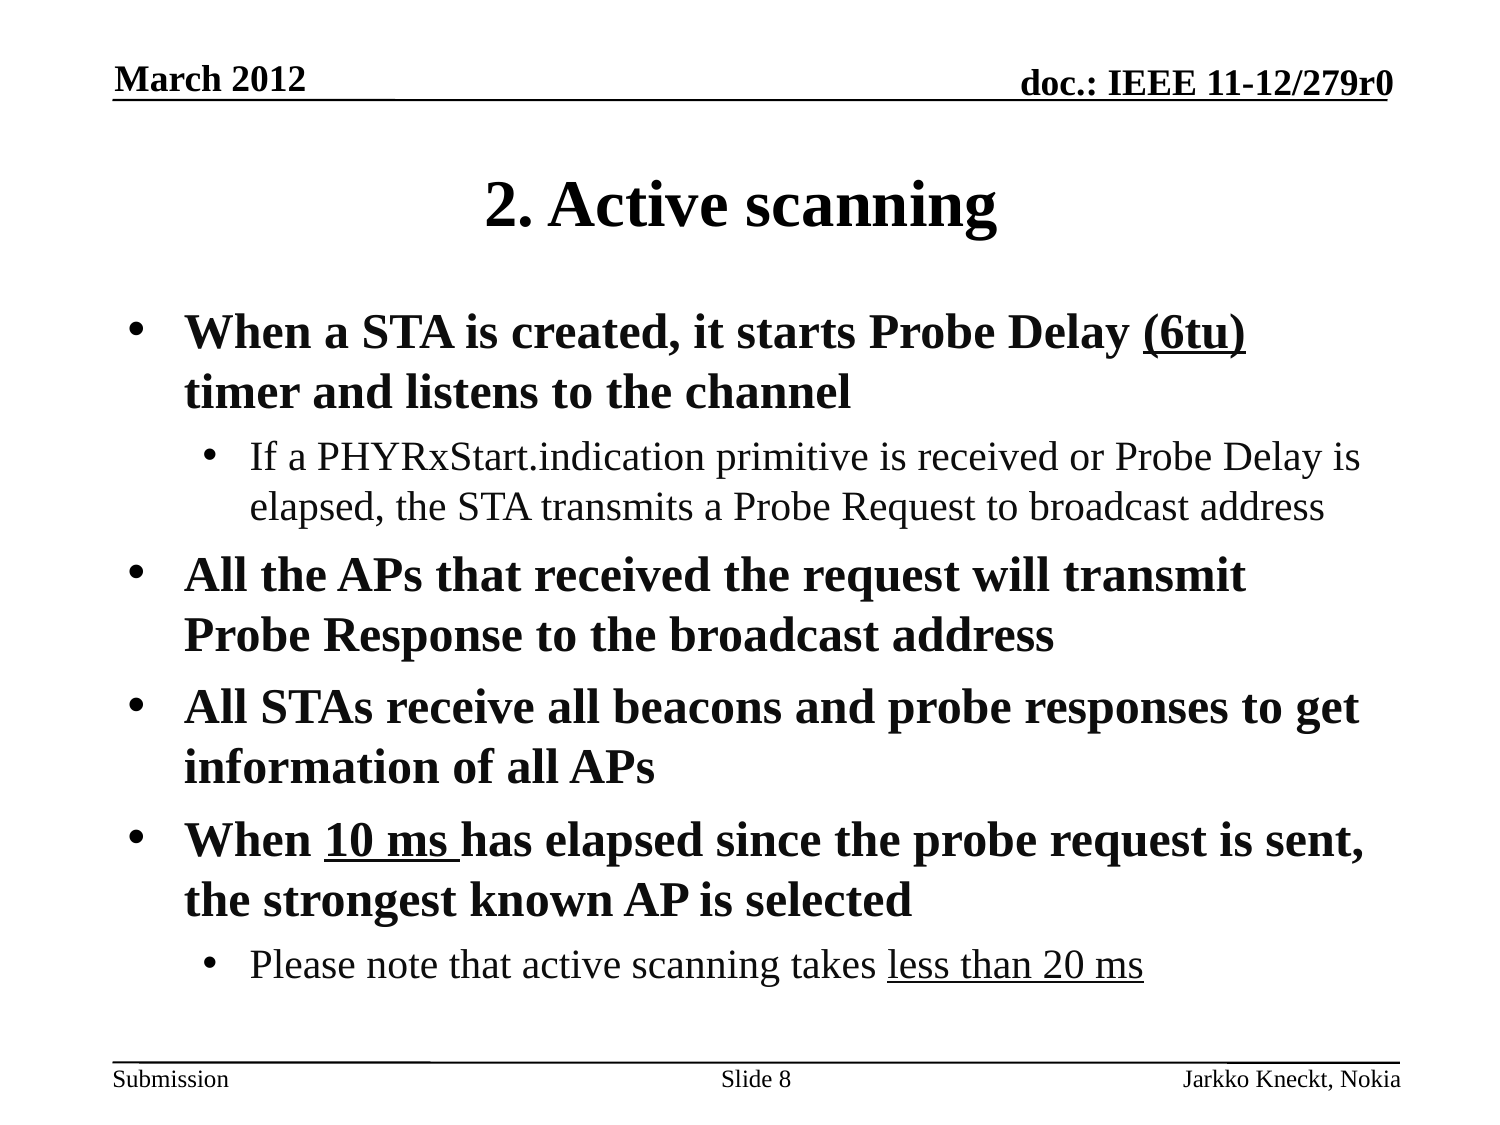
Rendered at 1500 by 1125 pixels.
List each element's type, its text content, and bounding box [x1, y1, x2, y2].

title 2. Active scanning [112, 112, 1388, 288]
list When a STA is created, it starts Probe Delay (6tu) timer and listens to the channel If a PHYRxStart.indication primitive is received or Probe Delay is elapsed, the STA transmits a Probe Request to broadcast address All the APs that received the request will transmit Probe Response to the broadcast address All STAs receive all beacons and probe responses to get information of all APs When 10 ms has elapsed since the probe request is sent, the strongest known AP is selected Please note that active scanning takes less than 20 ms [112, 290, 1388, 966]
footer Jarkko Kneckt, Nokia [878, 1061, 1402, 1093]
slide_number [114, 54, 423, 100]
slide_number Slide 8 [712, 1061, 800, 1123]
